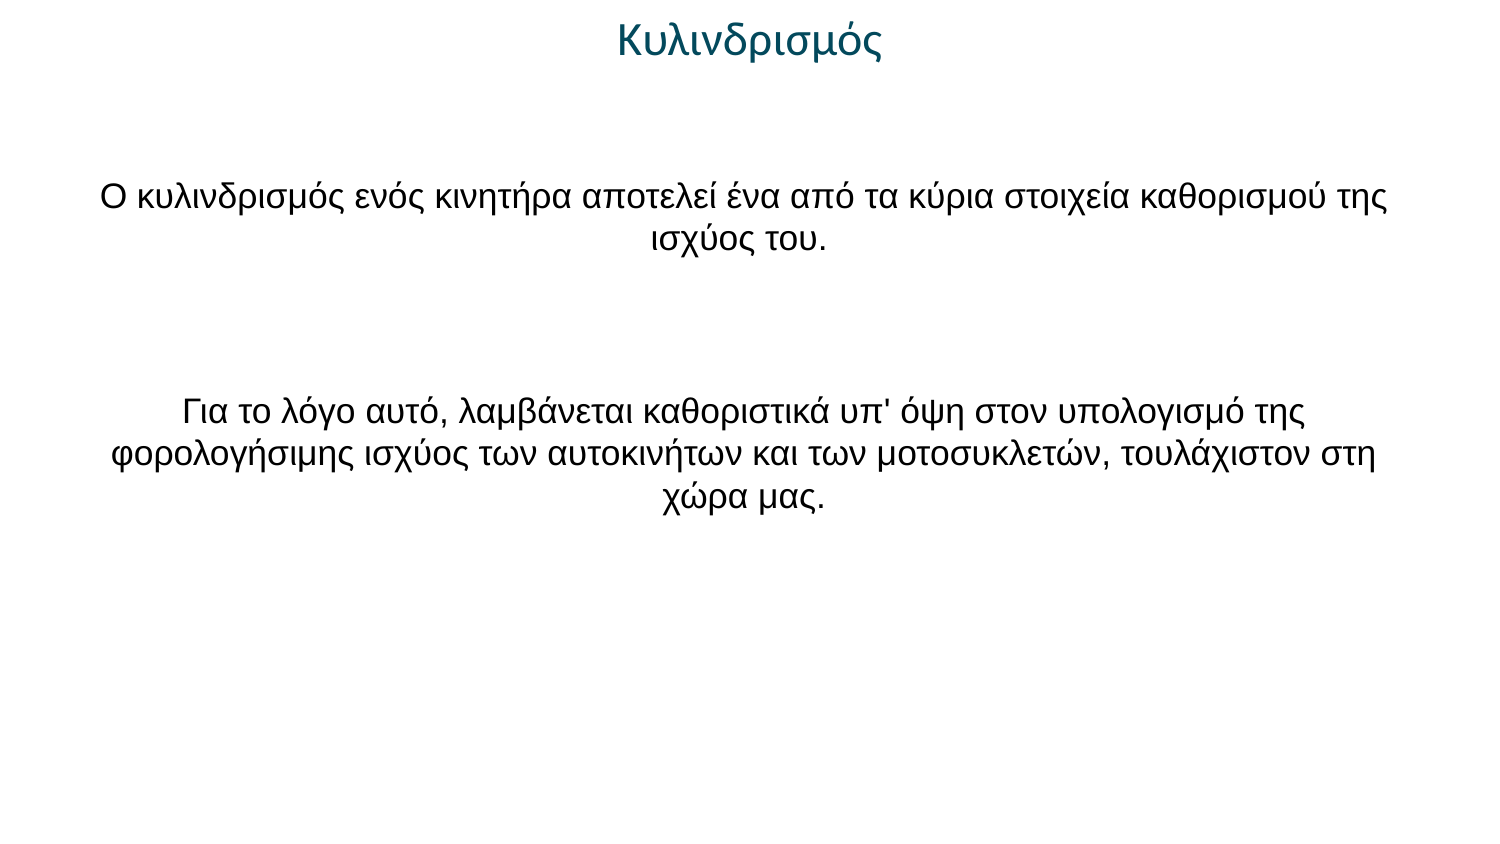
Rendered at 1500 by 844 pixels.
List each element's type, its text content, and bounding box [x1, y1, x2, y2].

text_box Ο κυλινδρισμός ενός κινητήρα αποτελεί ένα από τα κύρια στοιχεία καθορισμού της ισχύος του. Για το λόγο αυτό, λαμβάνεται καθοριστικά υπ' όψη στον υπολογισμό της φορολογήσιμης ισχύος των αυτοκινήτων και των μοτοσυκλετών, τουλάχιστον στη χώρα μας. [76, 165, 1412, 523]
text_box Κυλινδρισμός [29, 0, 1471, 73]
